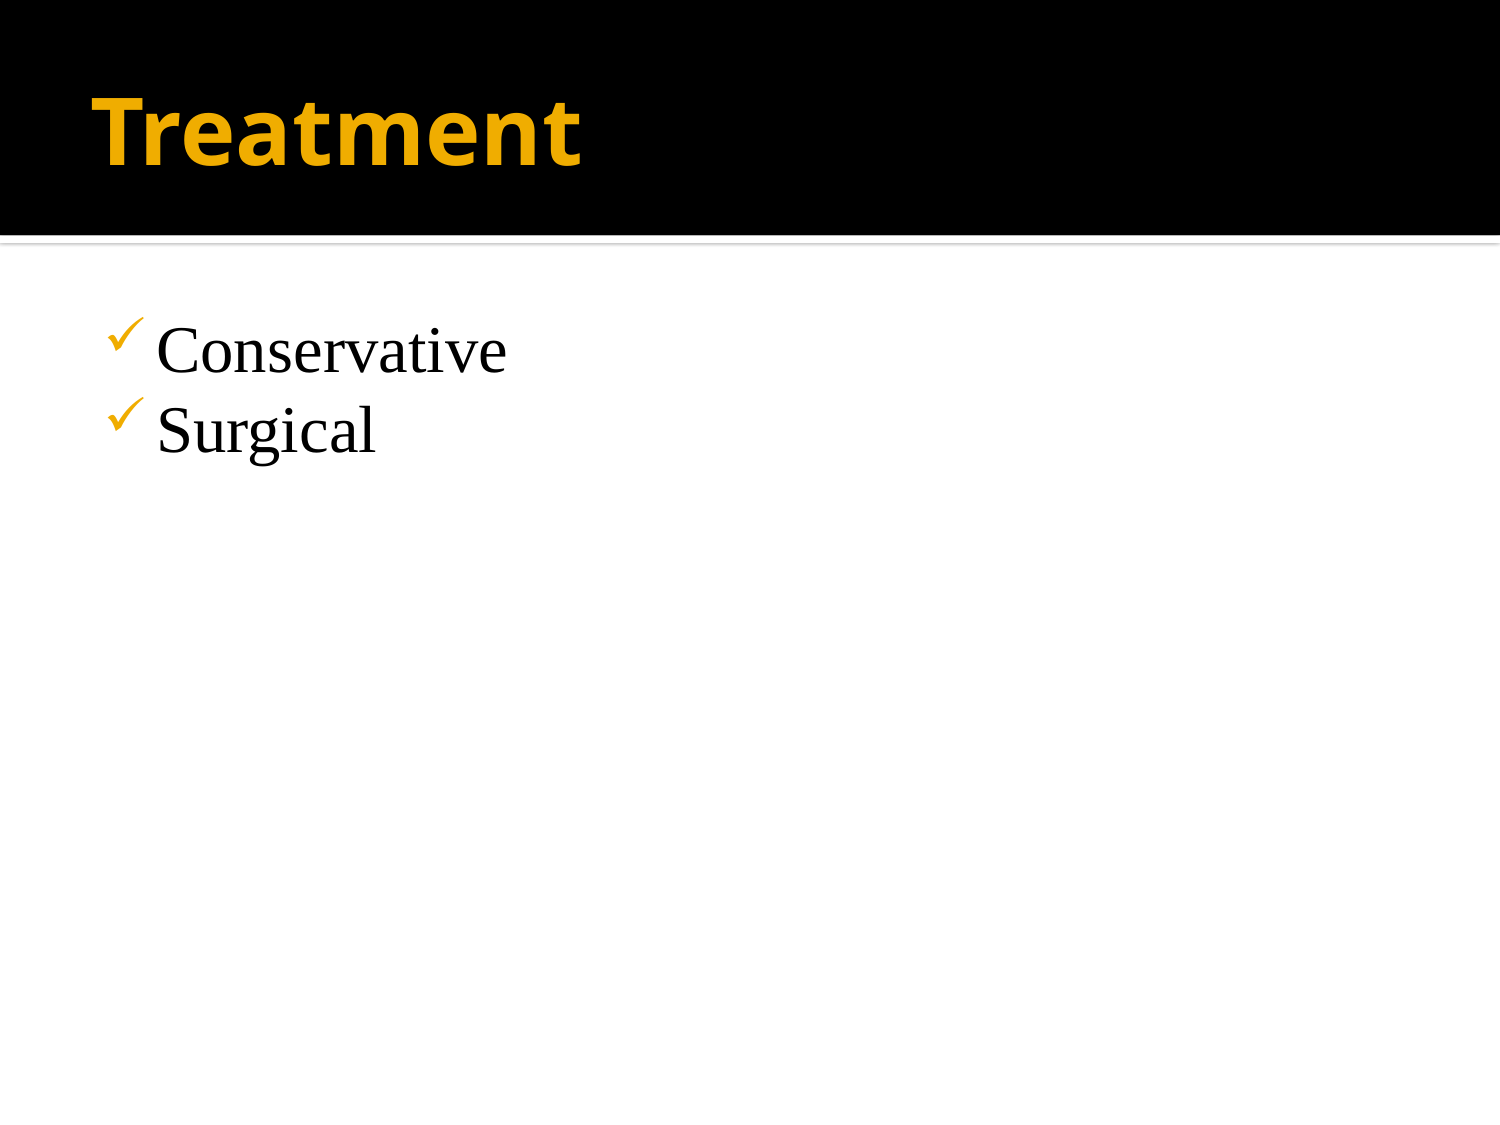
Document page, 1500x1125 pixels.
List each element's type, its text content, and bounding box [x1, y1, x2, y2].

title Treatment [75, 25, 1425, 231]
list Conservative Surgical [75, 291, 1425, 1050]
